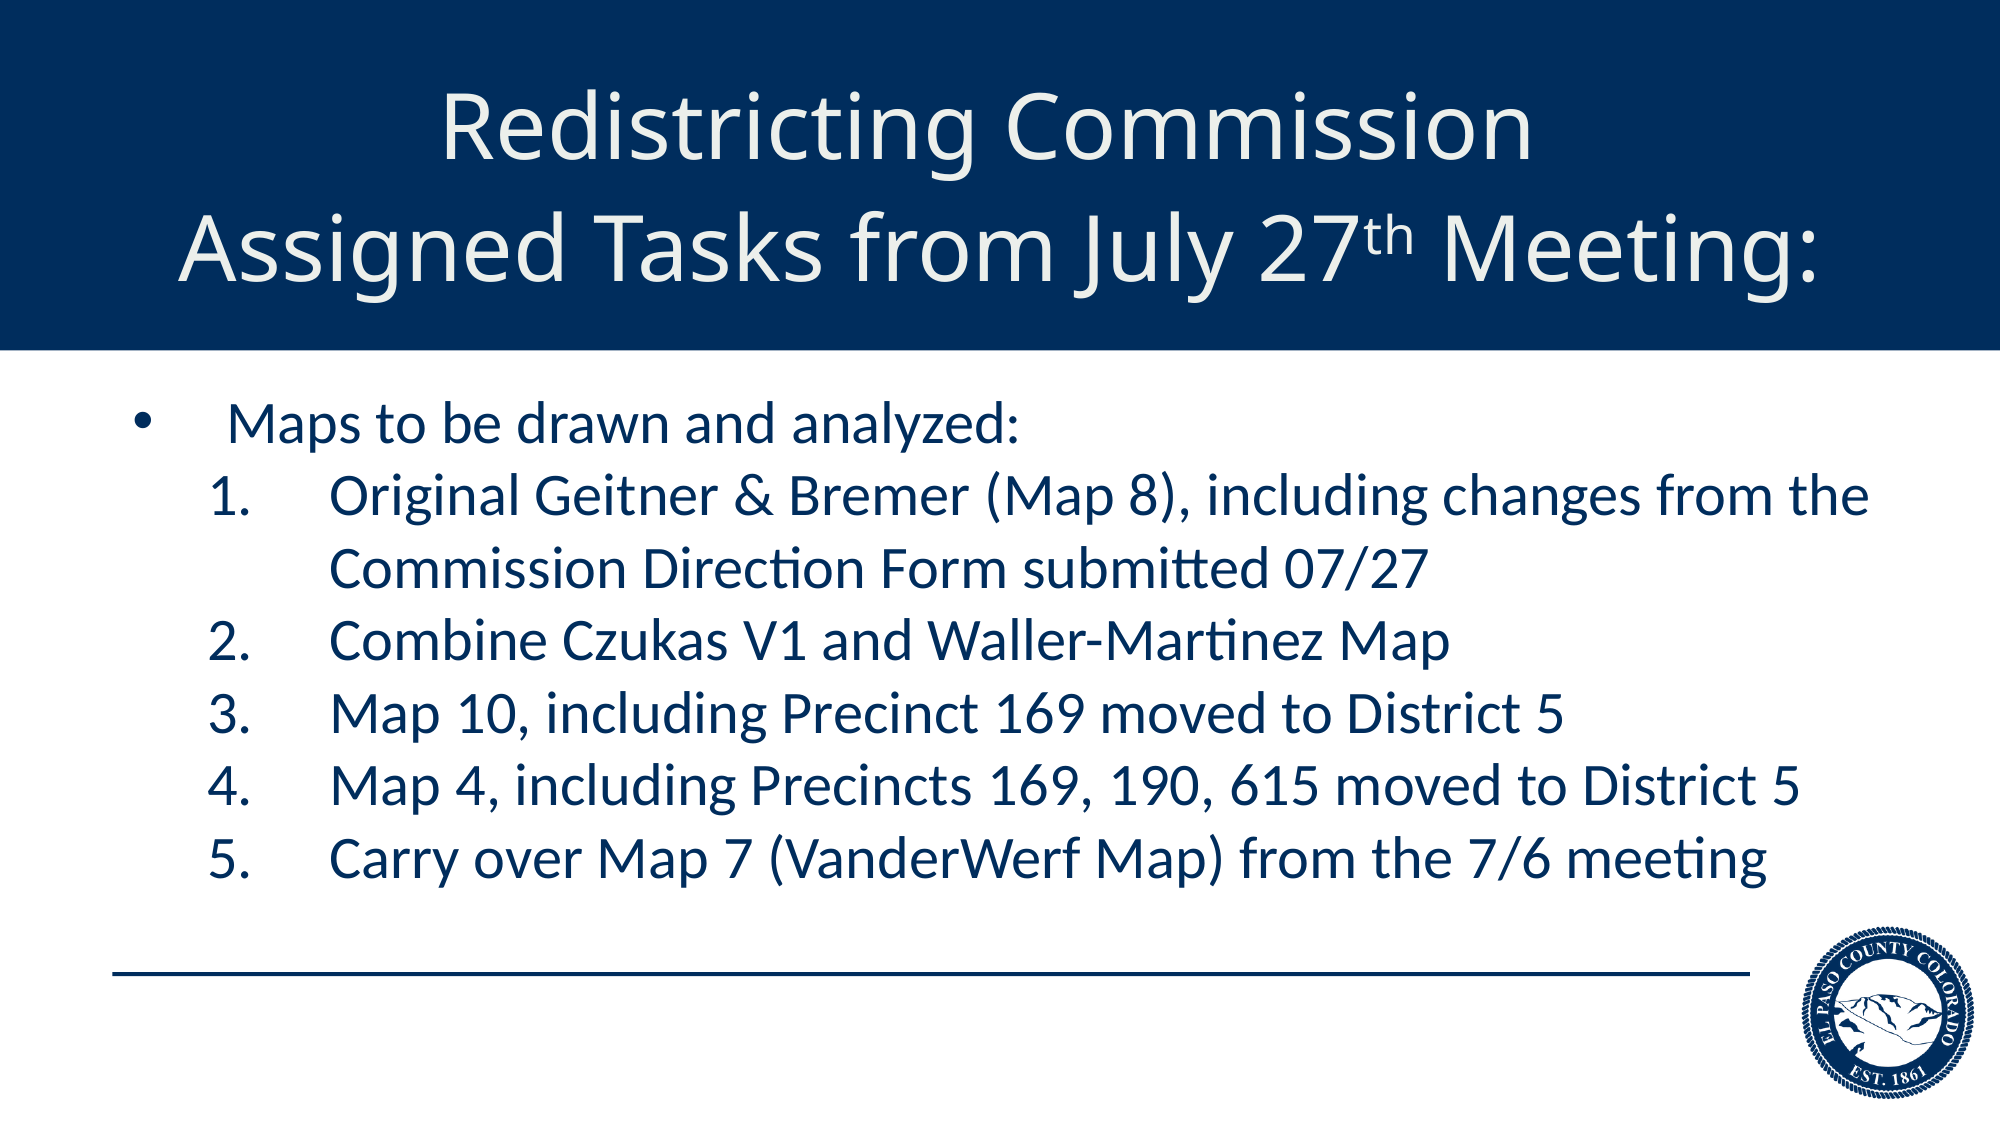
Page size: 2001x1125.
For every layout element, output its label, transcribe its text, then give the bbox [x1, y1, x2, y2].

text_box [112, 972, 1750, 1053]
text_box [0, 0, 2000, 351]
text_box Maps to be drawn and analyzed: Original Geitner & Bremer (Map 8), including changes from the Commission Direction Form submitted 07/27 Combine Czukas V1 and Waller-Martinez Map Map 10, including Precinct 169 moved to District 5 Map 4, including Precincts 169, 190, 615 moved to District 5 Carry over Map 7 (VanderWerf Map) from the 7/6 meeting [117, 375, 1892, 898]
text_box Redistricting Commission Assigned Tasks from July 27th Meeting: [47, 55, 1952, 300]
picture [1795, 920, 1980, 1105]
